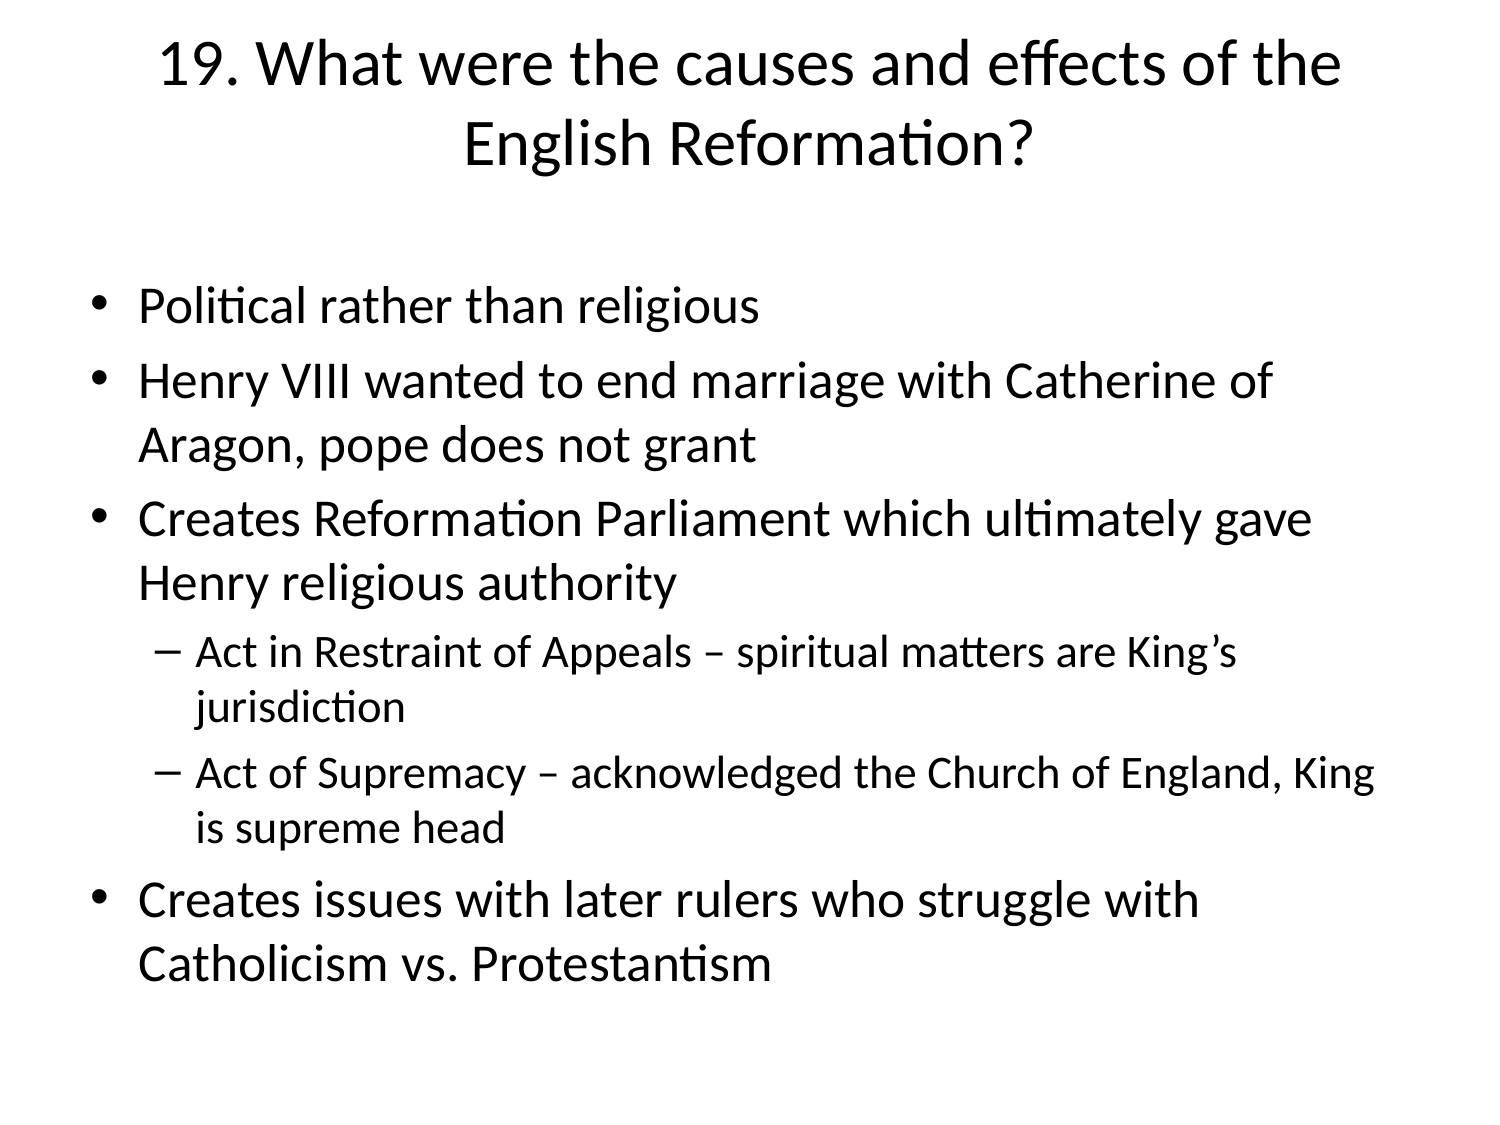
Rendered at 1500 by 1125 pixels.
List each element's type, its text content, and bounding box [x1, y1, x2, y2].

list Political rather than religious Henry VIII wanted to end marriage with Catherine of Aragon, pope does not grant Creates Reformation Parliament which ultimately gave Henry religious authority Act in Restraint of Appeals – spiritual matters are King’s jurisdiction Act of Supremacy – acknowledged the Church of England, King is supreme head Creates issues with later rulers who struggle with Catholicism vs. Protestantism [75, 262, 1425, 1005]
title 19. What were the causes and effects of the English Reformation? [75, 45, 1425, 233]
